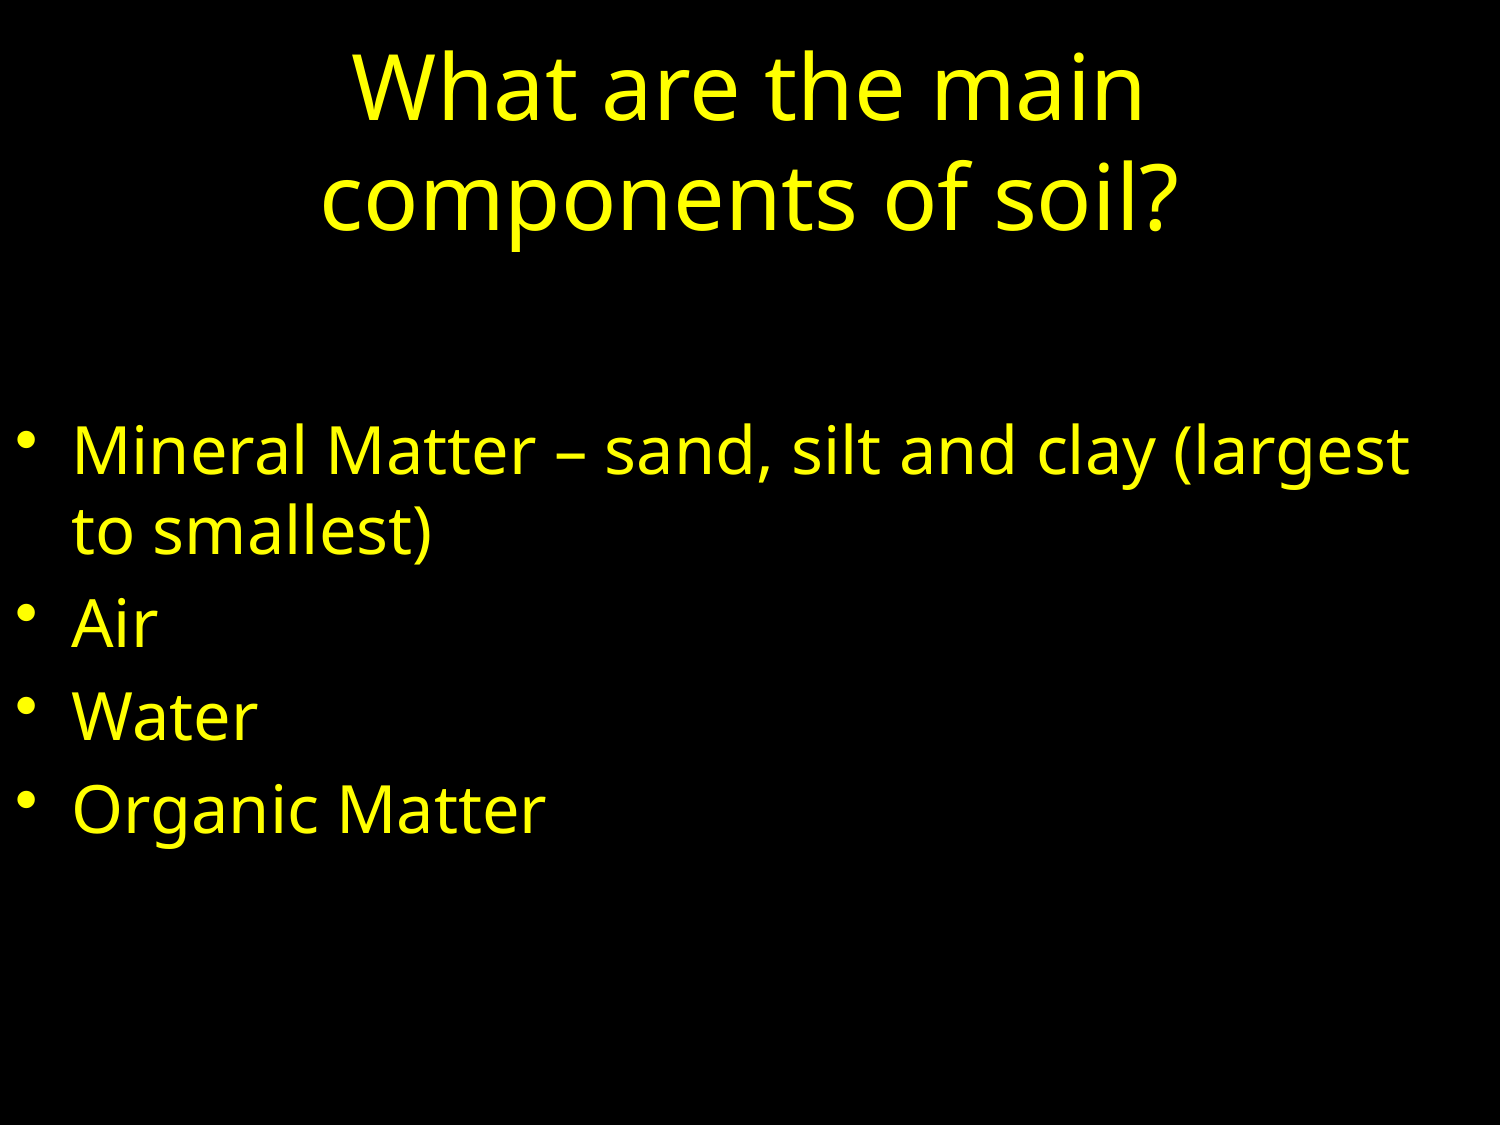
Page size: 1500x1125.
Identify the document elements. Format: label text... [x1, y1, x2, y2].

list Mineral Matter – sand, silt and clay (largest to smallest) Air Water Organic Matter [0, 399, 1500, 1038]
title What are the main components of soil? [74, 44, 1426, 233]
